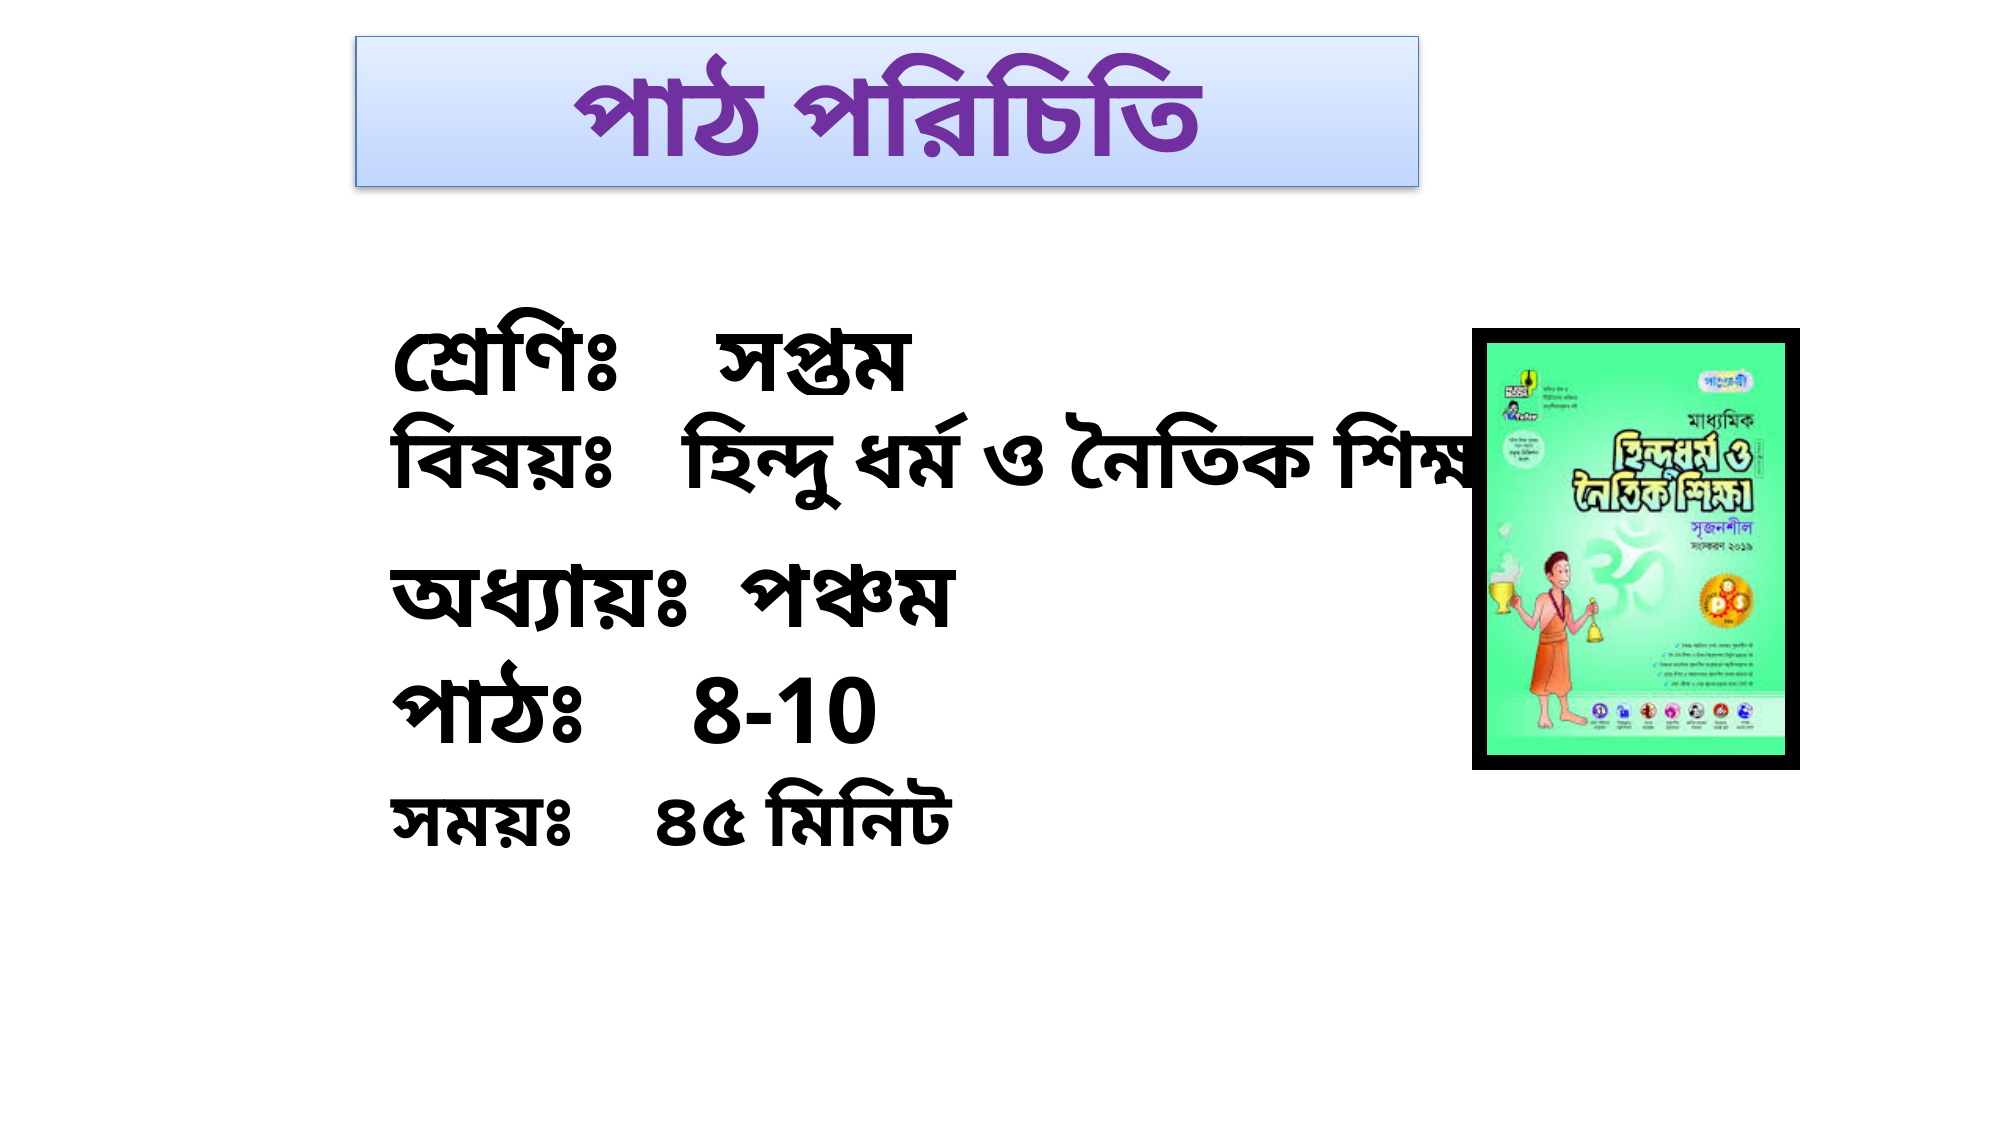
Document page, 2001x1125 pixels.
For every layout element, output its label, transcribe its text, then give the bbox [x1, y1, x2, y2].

text_box বিষয়ঃ হিন্দু ধর্ম ও নৈতিক শিক্ষা [375, 395, 1472, 514]
text_box পাঠ পরিচিতি [355, 36, 1419, 187]
text_box অধ্যায়ঃ পঞ্চম [375, 526, 1472, 642]
picture [1486, 342, 1786, 756]
text_box পাঠঃ 8-10 [375, 642, 1597, 771]
text_box সময়ঃ ৪৫ মিনিট [375, 771, 1597, 871]
text_box শ্রেণিঃ সপ্তম [375, 290, 1597, 395]
